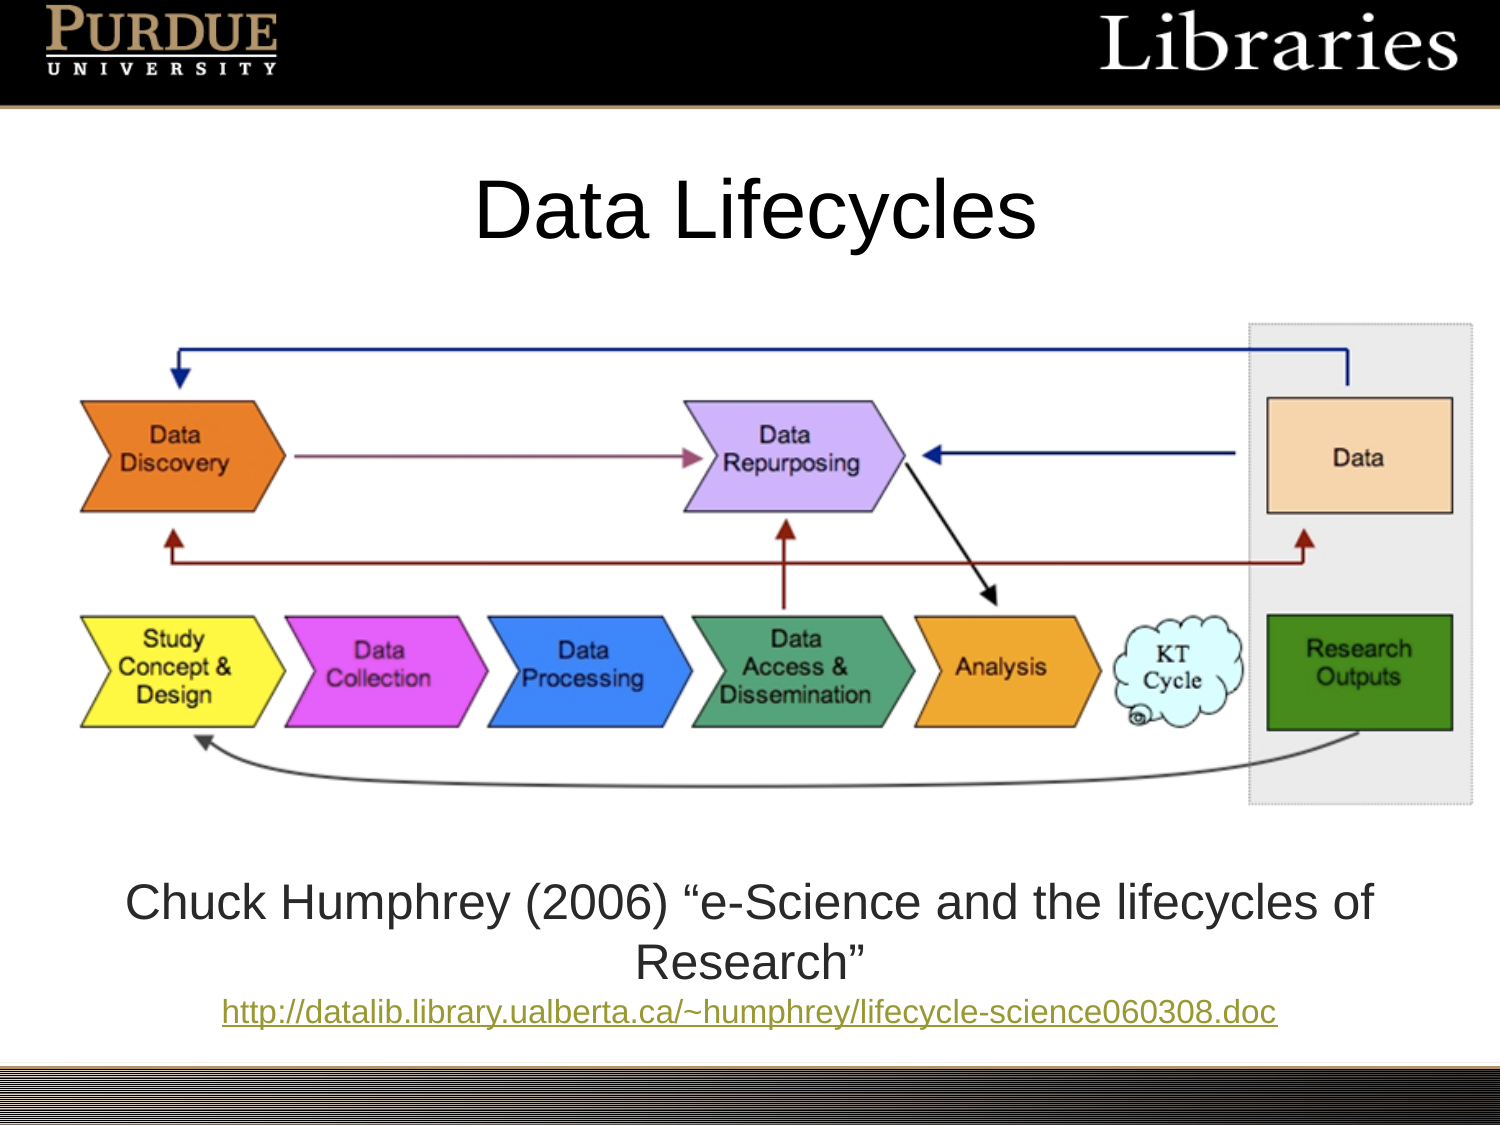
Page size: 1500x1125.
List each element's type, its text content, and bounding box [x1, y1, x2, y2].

text_box Chuck Humphrey (2006) “e-Science and the lifecycles of Research” http://datalib.library.ualberta.ca/~humphrey/lifecycle-science060308.doc [11, 862, 1489, 1038]
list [54, 312, 1488, 826]
picture [0, 1062, 1500, 1125]
picture [0, 0, 1500, 112]
title Data Lifecycles [24, 73, 1488, 263]
